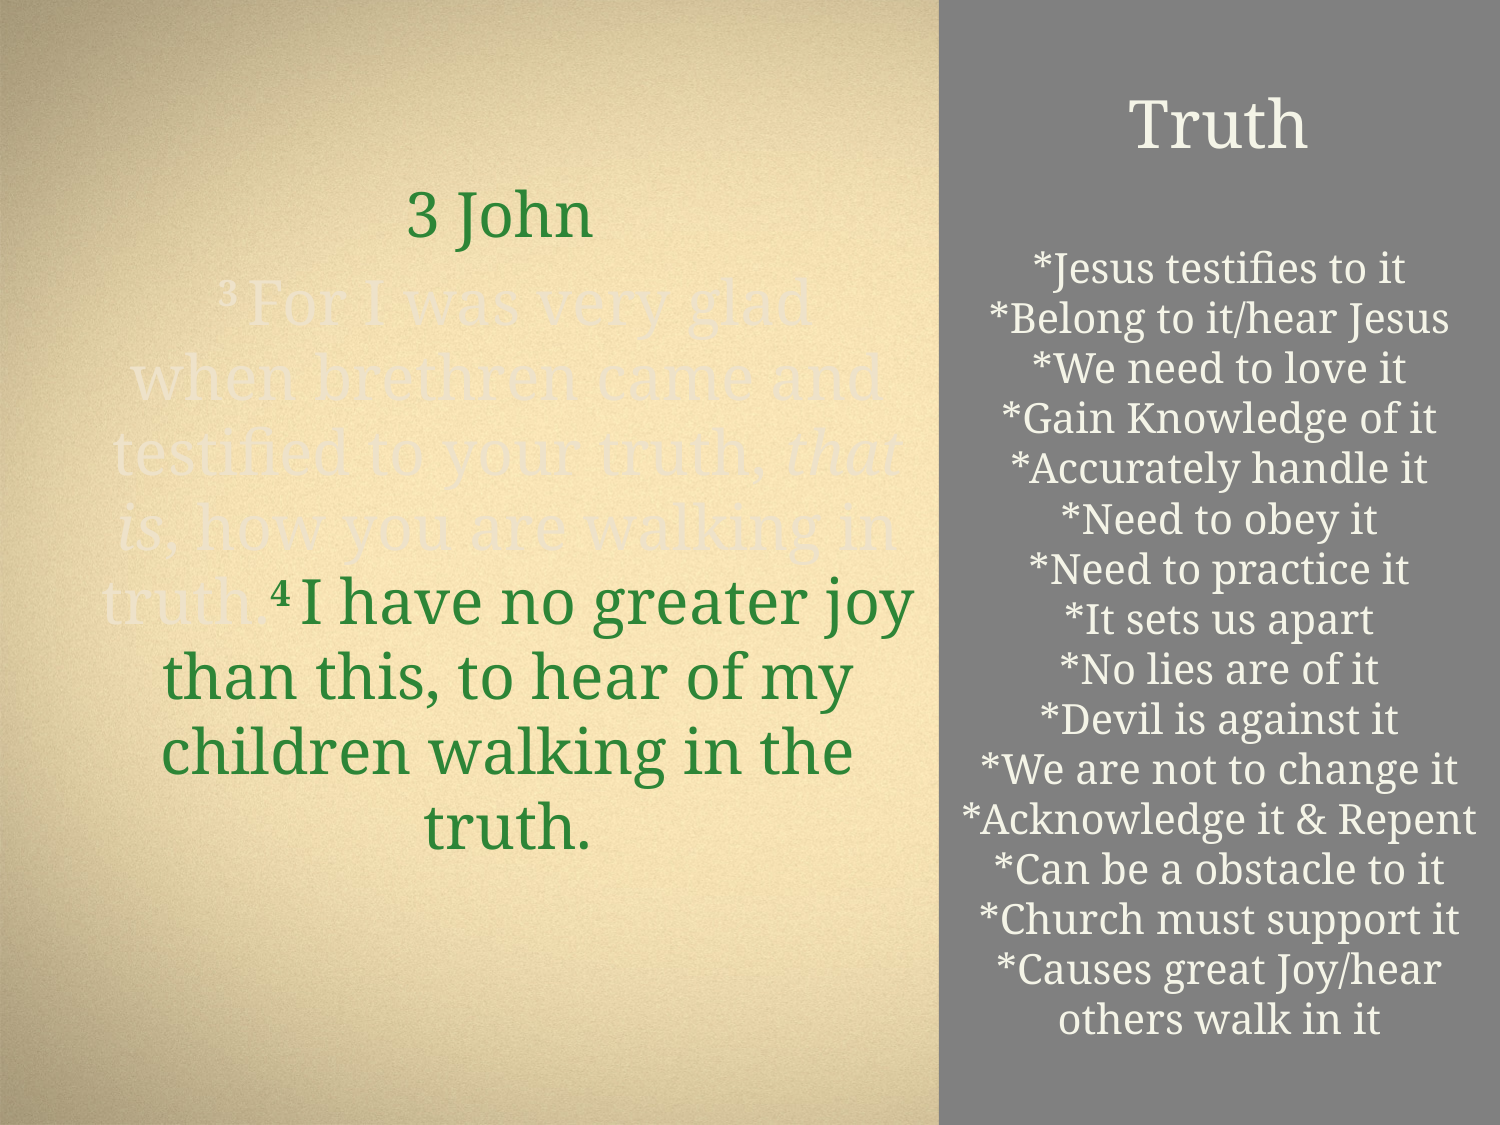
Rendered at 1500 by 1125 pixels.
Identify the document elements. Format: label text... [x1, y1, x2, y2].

picture [0, 0, 938, 1125]
title Truth *Jesus testifies to it *Belong to it/hear Jesus *We need to love it *Gain Knowledge of it *Accurately handle it *Need to obey it *Need to practice it *It sets us apart *No lies are of it *Devil is against it *We are not to change it *Acknowledge it & Repent *Can be a obstacle to it *Church must support it *Causes great Joy/hear others walk in it [938, 0, 1500, 1125]
list 3 John 3 For I was very glad when brethren came and testified to your truth, that is, how you are walking in truth.4 I have no greater joy than this, to hear of my children walking in the truth. [77, 79, 938, 1047]
